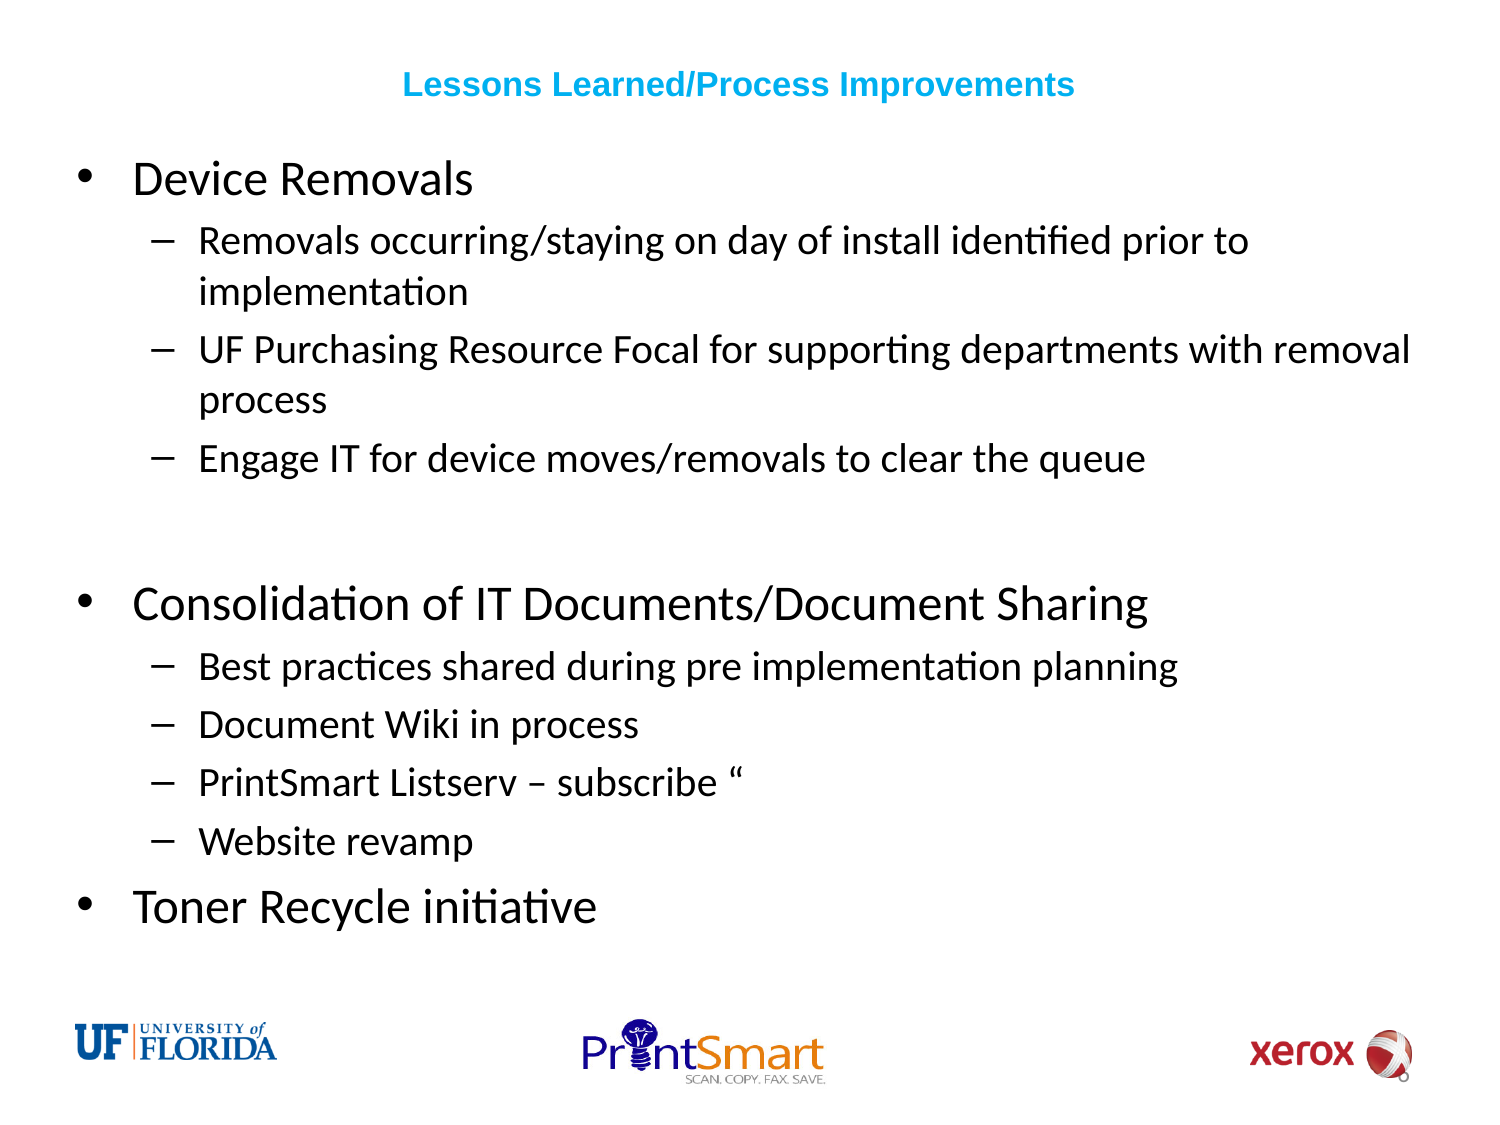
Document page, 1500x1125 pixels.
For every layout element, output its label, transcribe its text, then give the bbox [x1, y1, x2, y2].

picture [74, 1021, 277, 1060]
list Device Removals Removals occurring/staying on day of install identified prior to implementation UF Purchasing Resource Focal for supporting departments with removal process Engage IT for device moves/removals to clear the queue Consolidation of IT Documents/Document Sharing Best practices shared during pre implementation planning Document Wiki in process PrintSmart Listserv – subscribe “ Website revamp Toner Recycle initiative [61, 137, 1463, 1005]
slide_number 6 [1074, 1042, 1425, 1103]
picture [574, 1016, 831, 1092]
picture [1249, 1030, 1412, 1078]
title Lessons Learned/Process Improvements [0, 12, 1500, 163]
